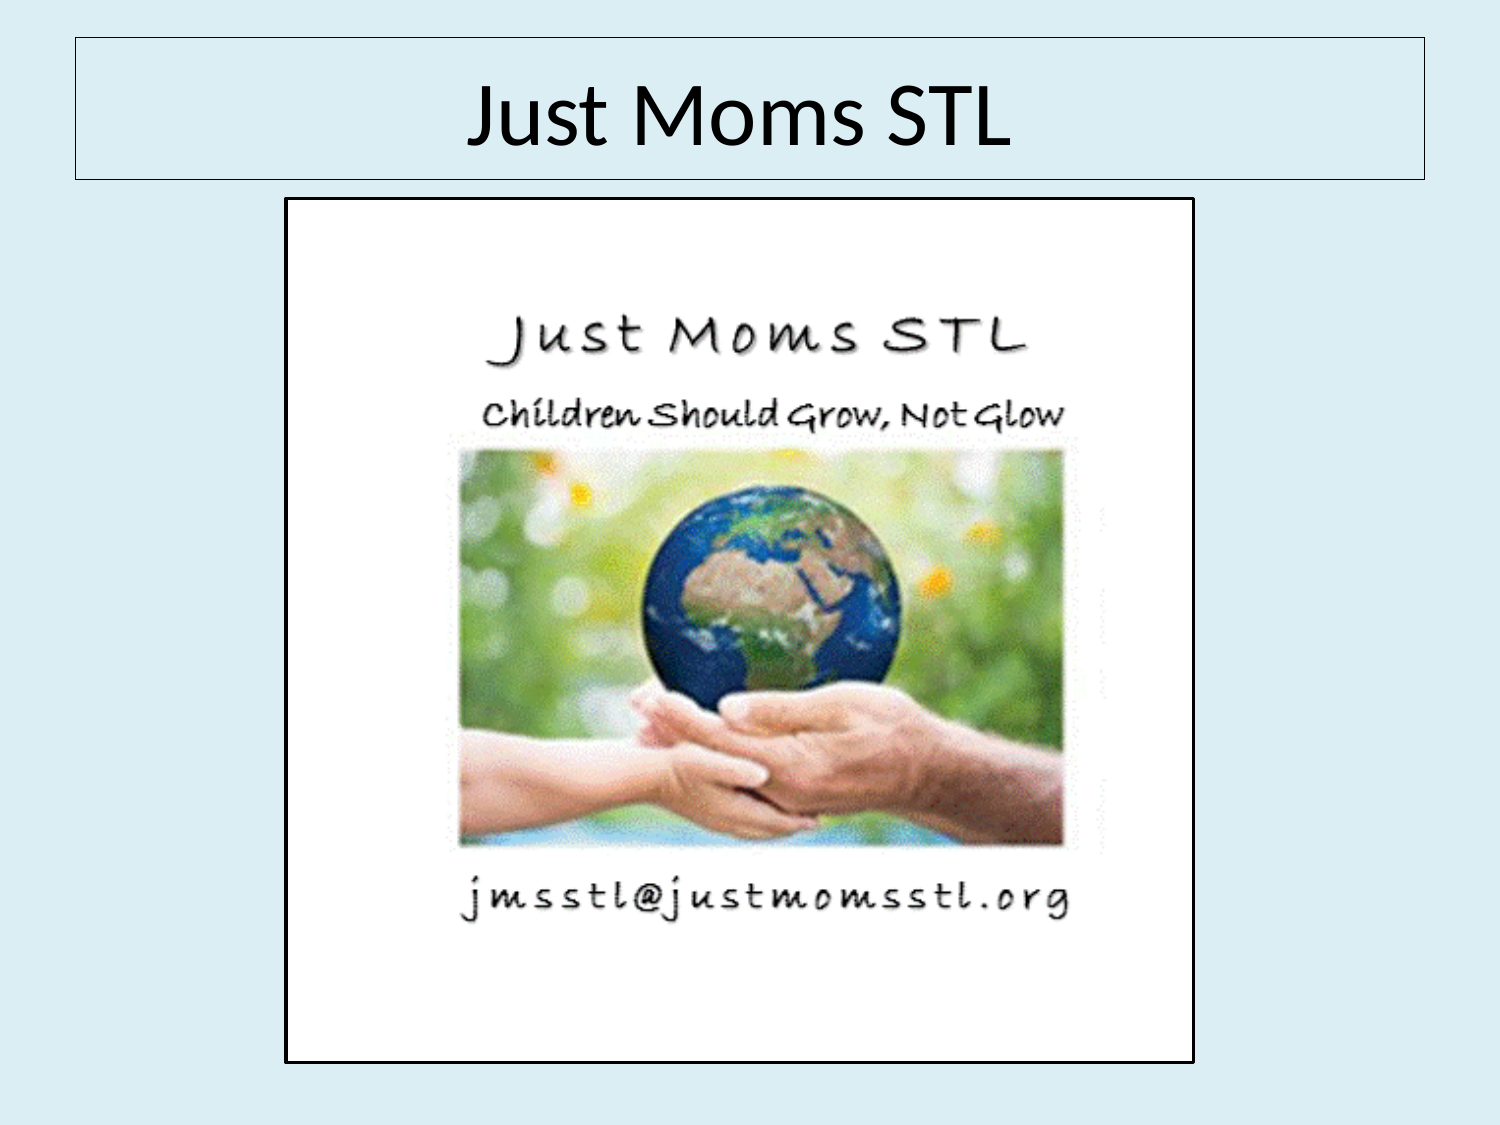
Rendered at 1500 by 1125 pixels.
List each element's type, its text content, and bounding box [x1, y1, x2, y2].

title Just Moms STL [75, 37, 1425, 180]
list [287, 199, 1193, 1062]
